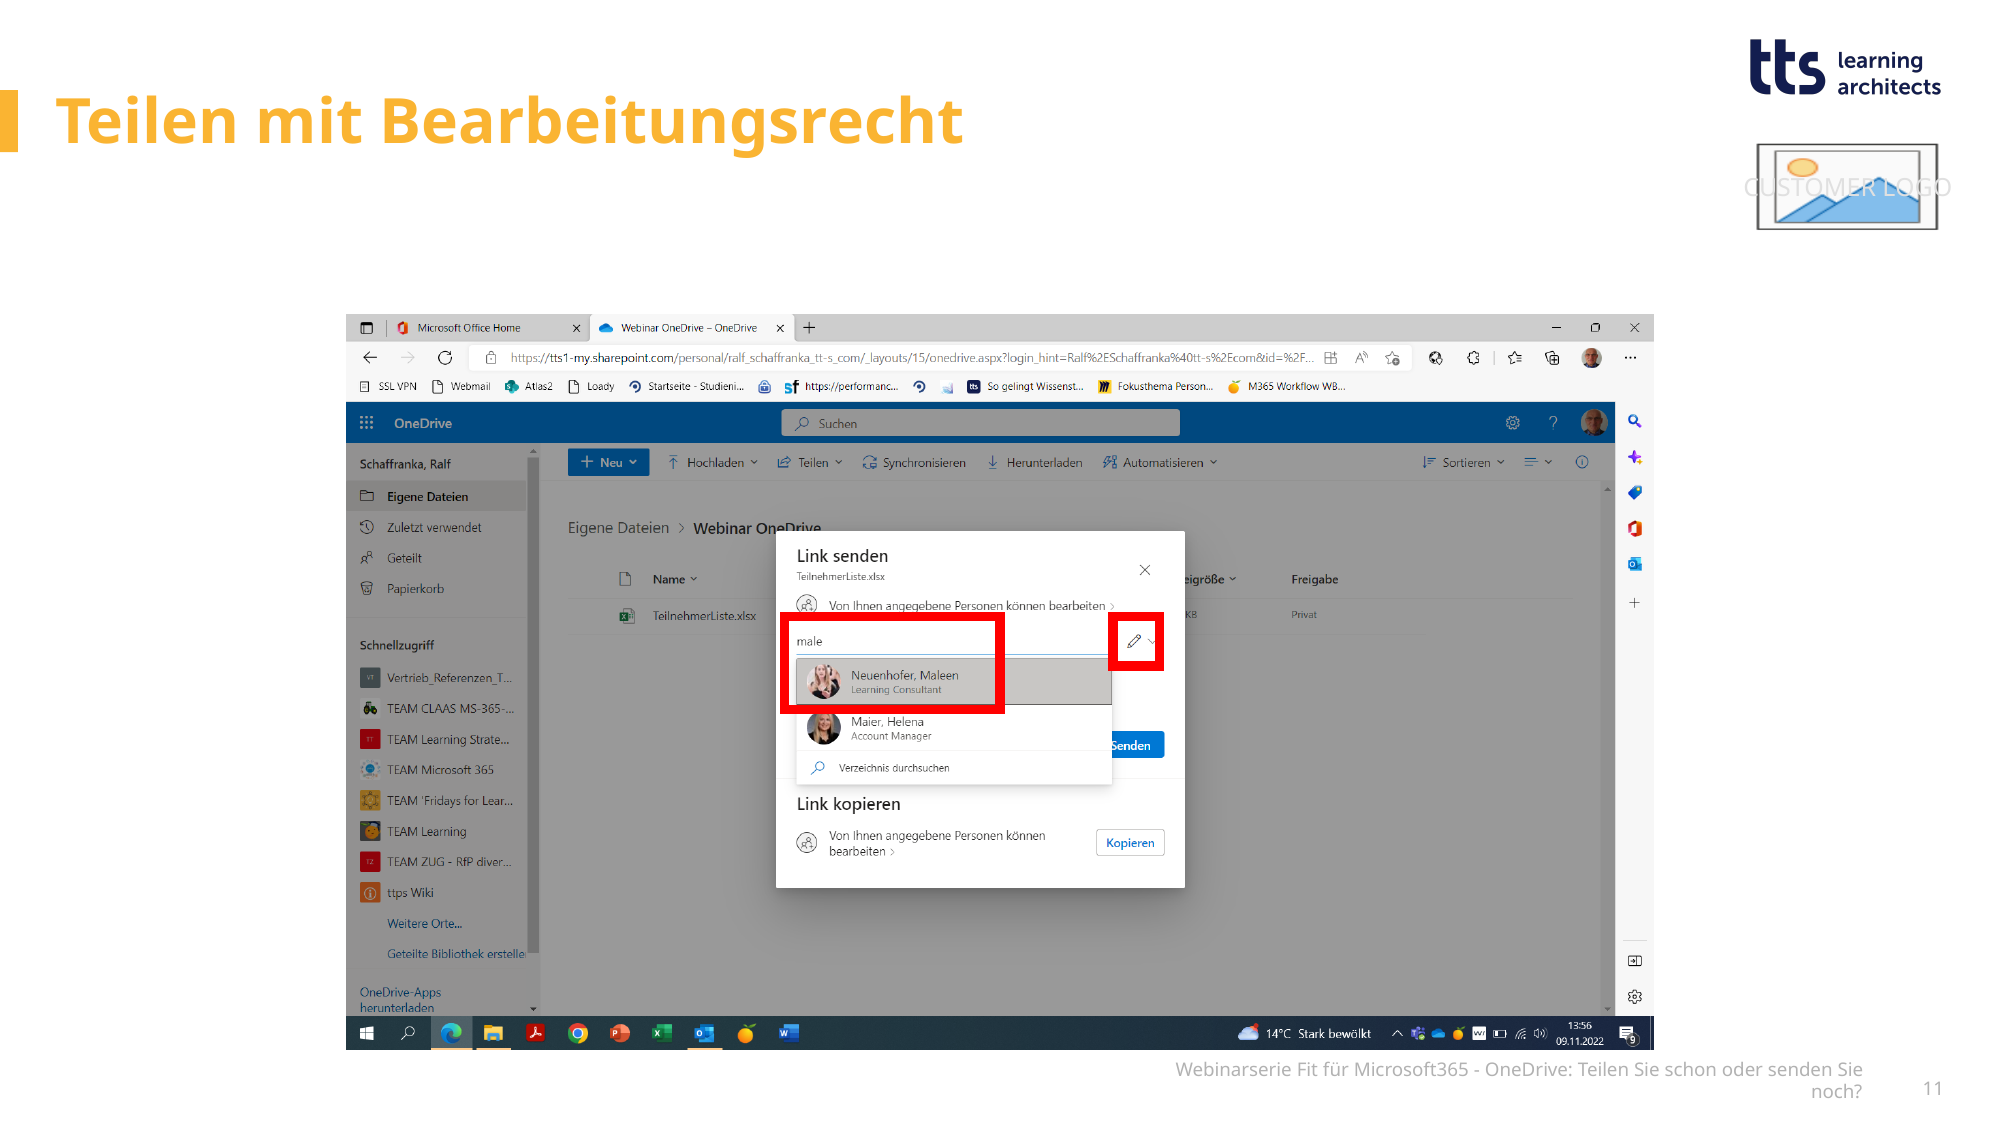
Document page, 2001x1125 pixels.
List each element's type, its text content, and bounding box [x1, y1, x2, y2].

title Teilen mit Bearbeitungsrecht [55, 90, 1520, 159]
slide_number 11 [1908, 1079, 1945, 1103]
footer Webinarserie Fit für Microsoft365 - OneDrive: Teilen Sie schon oder senden Sie noch? [1149, 1079, 1863, 1103]
picture [1750, 39, 1941, 95]
picture [346, 314, 1654, 1050]
picture [1751, 140, 1945, 234]
